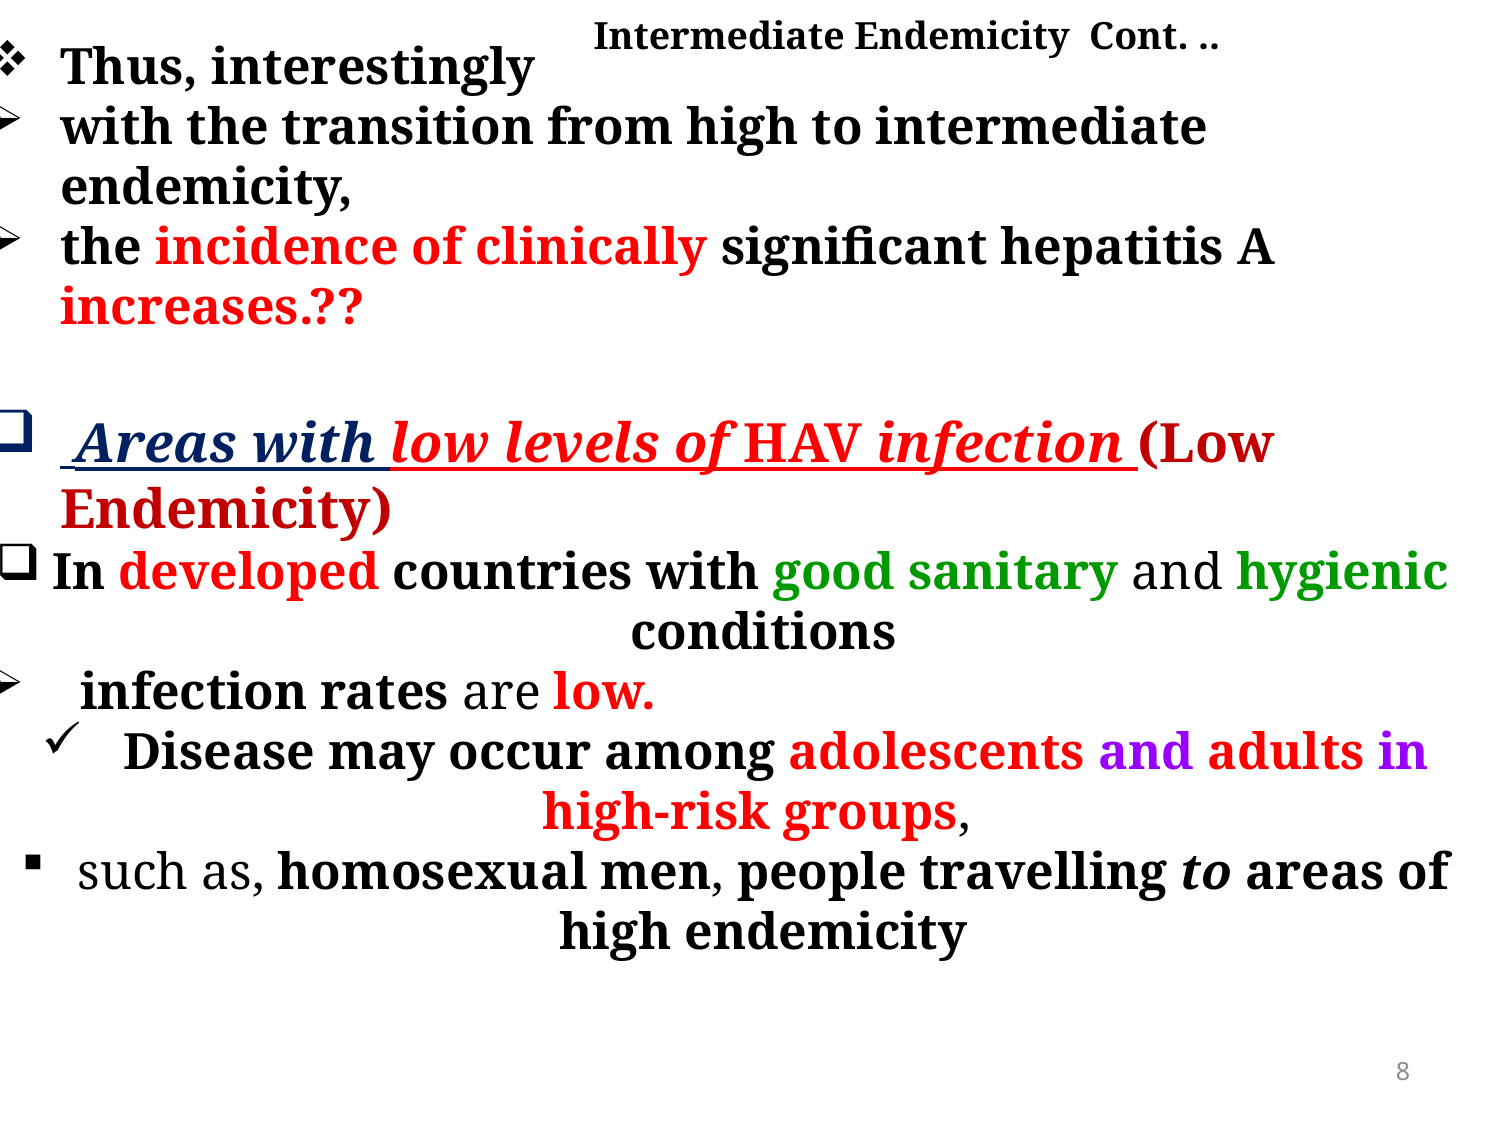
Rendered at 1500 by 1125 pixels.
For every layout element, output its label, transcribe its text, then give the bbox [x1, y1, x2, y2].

text_box Thus, interestingly with the transition from high to intermediate endemicity, the incidence of clinically significant hepatitis A increases.?? Areas with low levels of HAV infection (Low Endemicity) In developed countries with good sanitary and hygienic conditions infection rates are low. Disease may occur among adolescents and adults in high-risk groups, such as, homosexual men, people travelling to areas of high endemicity [0, 26, 1500, 1125]
text_box Intermediate Endemicity Cont. .. [578, 4, 1236, 65]
